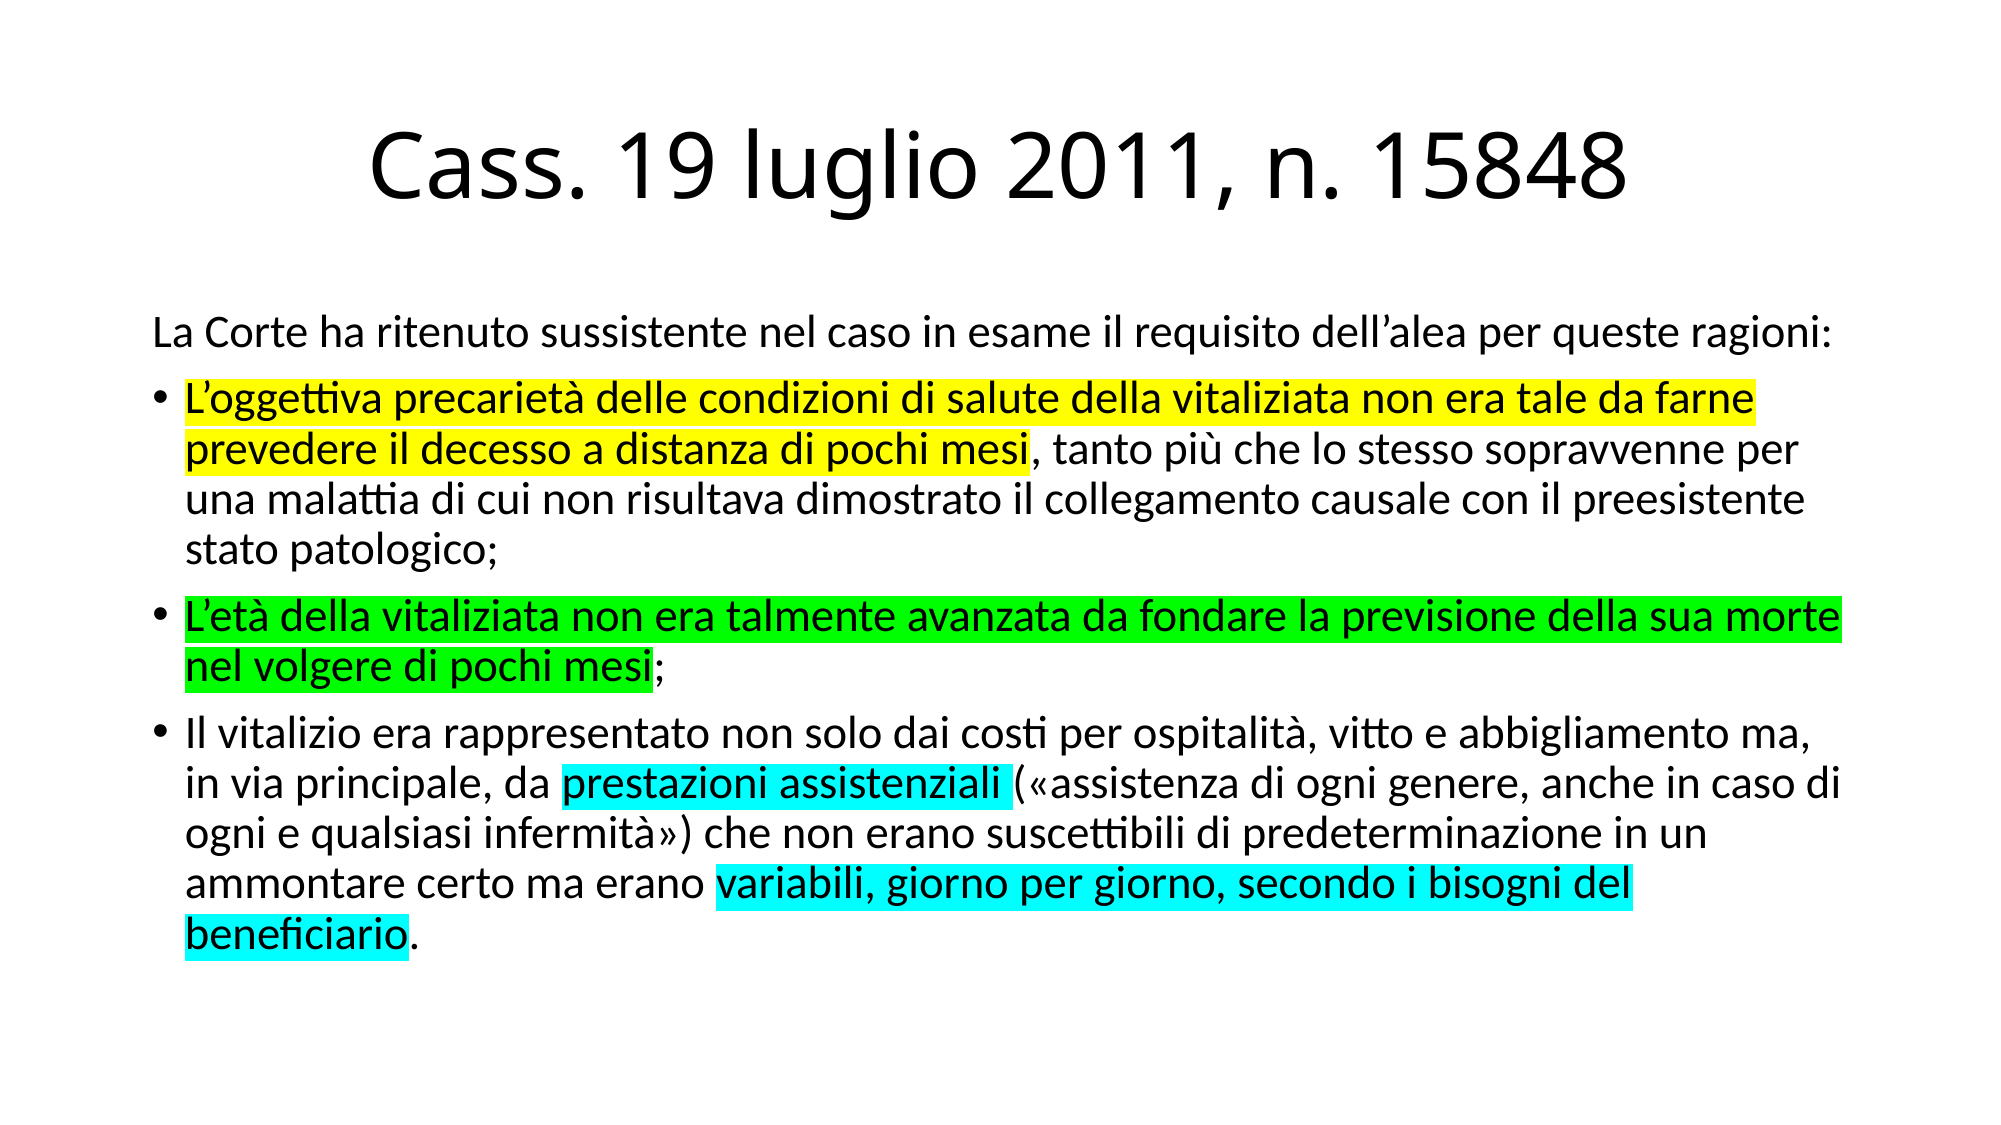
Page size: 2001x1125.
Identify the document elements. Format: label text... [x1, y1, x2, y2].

title Cass. 19 luglio 2011, n. 15848 [137, 59, 1863, 278]
list La Corte ha ritenuto sussistente nel caso in esame il requisito dell’alea per queste ragioni: L’oggettiva precarietà delle condizioni di salute della vitaliziata non era tale da farne prevedere il decesso a distanza di pochi mesi, tanto più che lo stesso sopravvenne per una malattia di cui non risultava dimostrato il collegamento causale con il preesistente stato patologico; L’età della vitaliziata non era talmente avanzata da fondare la previsione della sua morte nel volgere di pochi mesi; Il vitalizio era rappresentato non solo dai costi per ospitalità, vitto e abbigliamento ma, in via principale, da prestazioni assistenziali («assistenza di ogni genere, anche in caso di ogni e qualsiasi infermità») che non erano suscettibili di predeterminazione in un ammontare certo ma erano variabili, giorno per giorno, secondo i bisogni del beneficiario. [137, 299, 1863, 1014]
